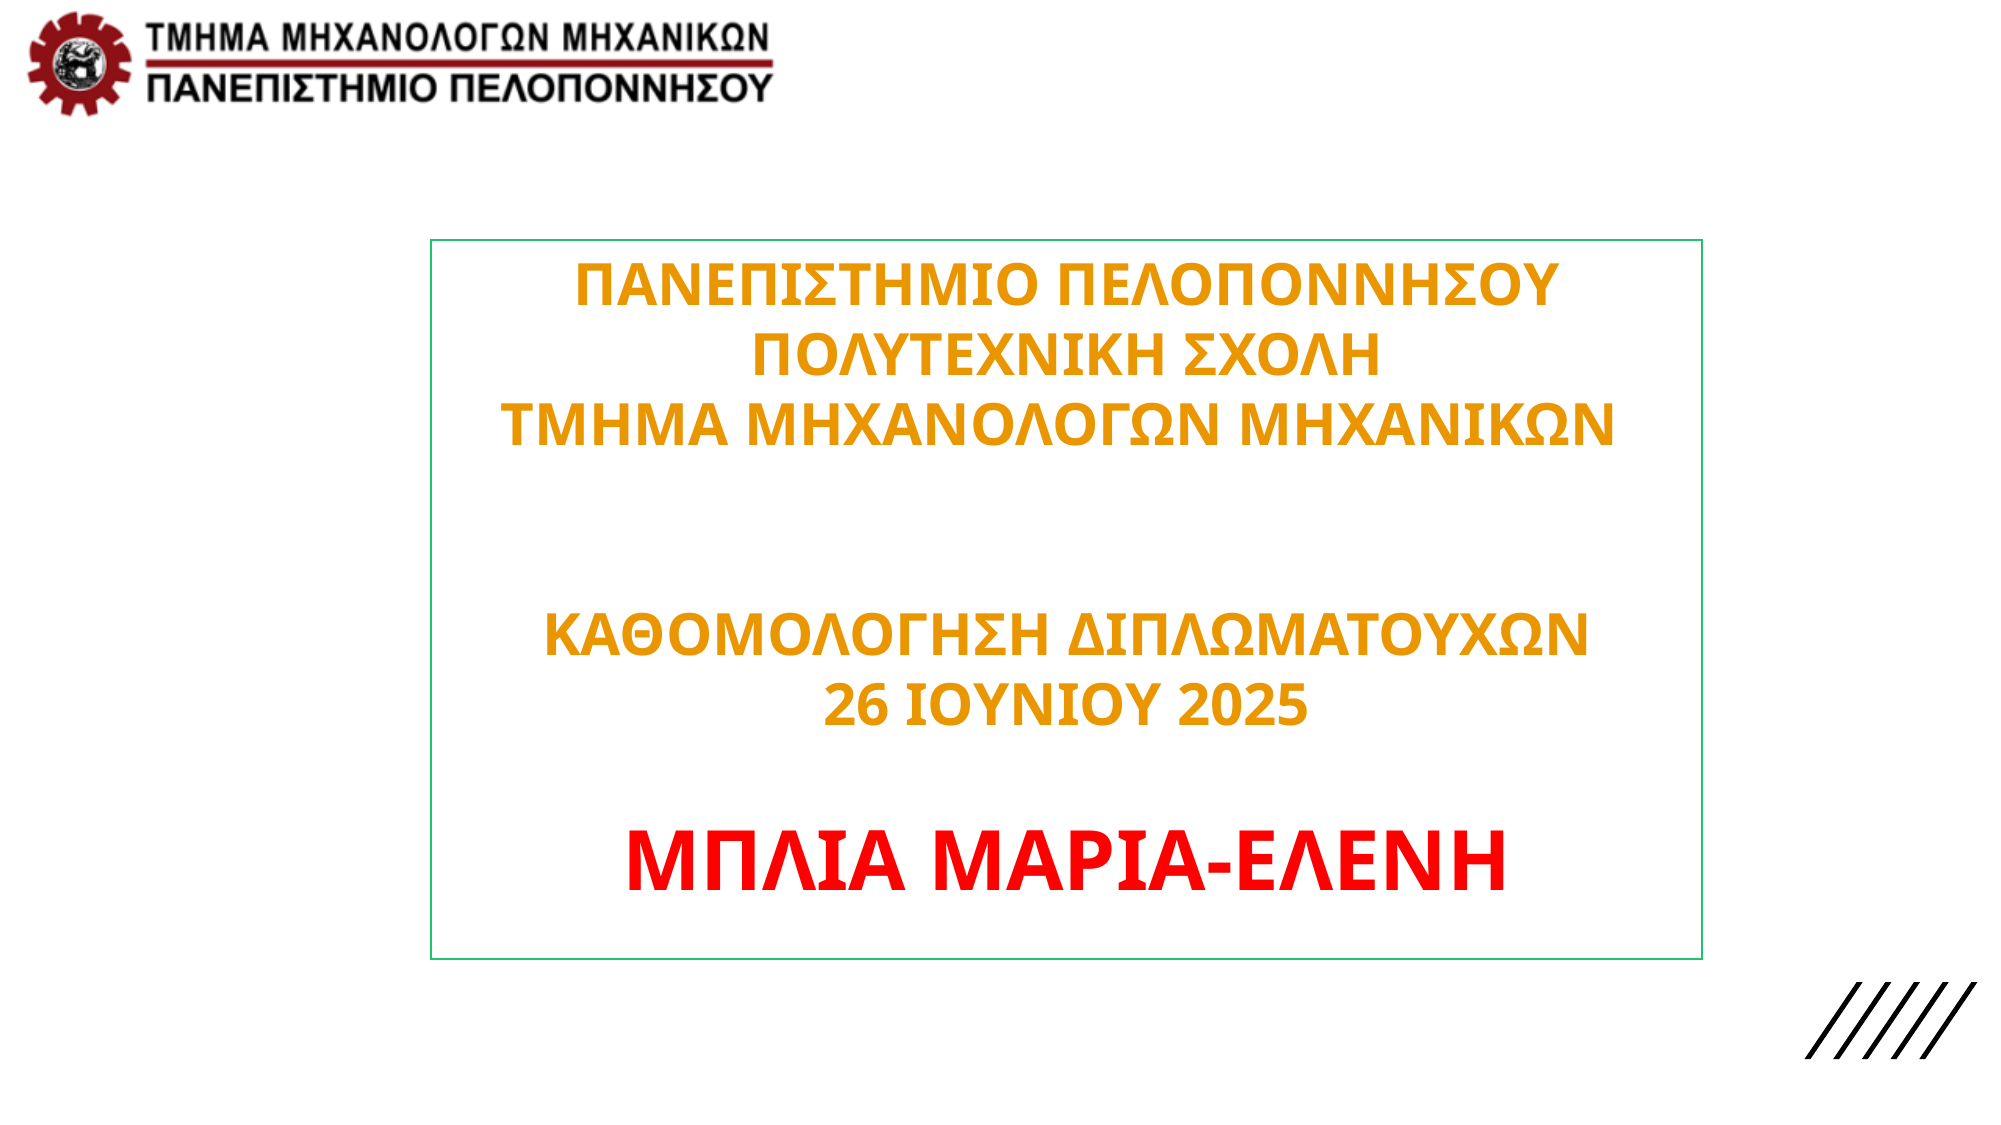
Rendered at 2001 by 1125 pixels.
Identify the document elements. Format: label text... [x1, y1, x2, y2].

picture [24, 10, 775, 118]
text_box ΠΑΝΕΠΙΣΤΗΜΙΟ ΠΕΛΟΠΟΝΝΗΣΟΥ ΠΟΛΥΤΕΧΝΙΚΗ ΣΧΟΛΗ ΤΜΗΜΑ ΜΗΧΑΝΟΛΟΓΩΝ ΜΗΧΑΝΙΚΩΝ ΚΑΘΟΜΟΛΟΓΗΣΗ ΔΙΠΛΩΜΑΤΟΥΧΩΝ 26 ΙΟΥΝΙΟΥ 2025 ΜΠΛΙΑ ΜΑΡΙΑ-ΕΛΕΝΗ [430, 239, 1703, 960]
